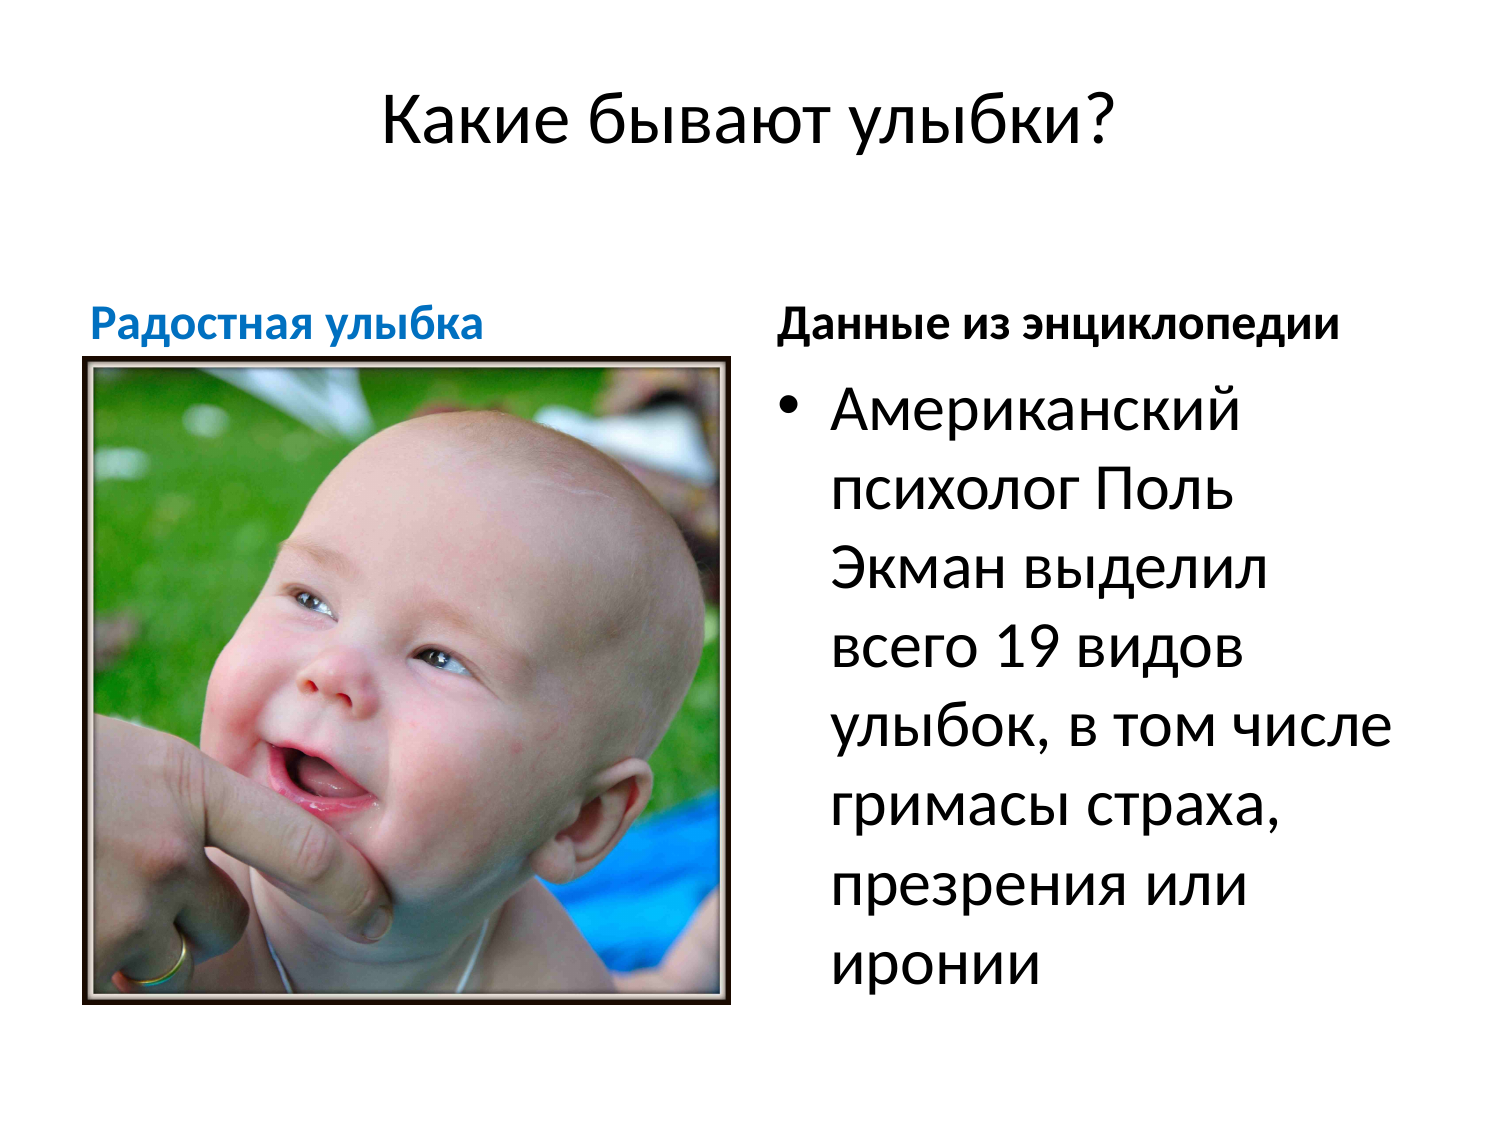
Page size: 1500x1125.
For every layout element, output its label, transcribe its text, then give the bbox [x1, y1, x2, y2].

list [81, 356, 731, 1006]
list Американский психолог Поль Экман выделил всего 19 видов улыбок, в том числе гримасы страха, презрения или иронии [761, 356, 1425, 1005]
list Данные из энциклопедии [761, 251, 1425, 356]
title Какие бывают улыбки? [75, 45, 1425, 233]
list Радостная улыбка [75, 251, 738, 357]
